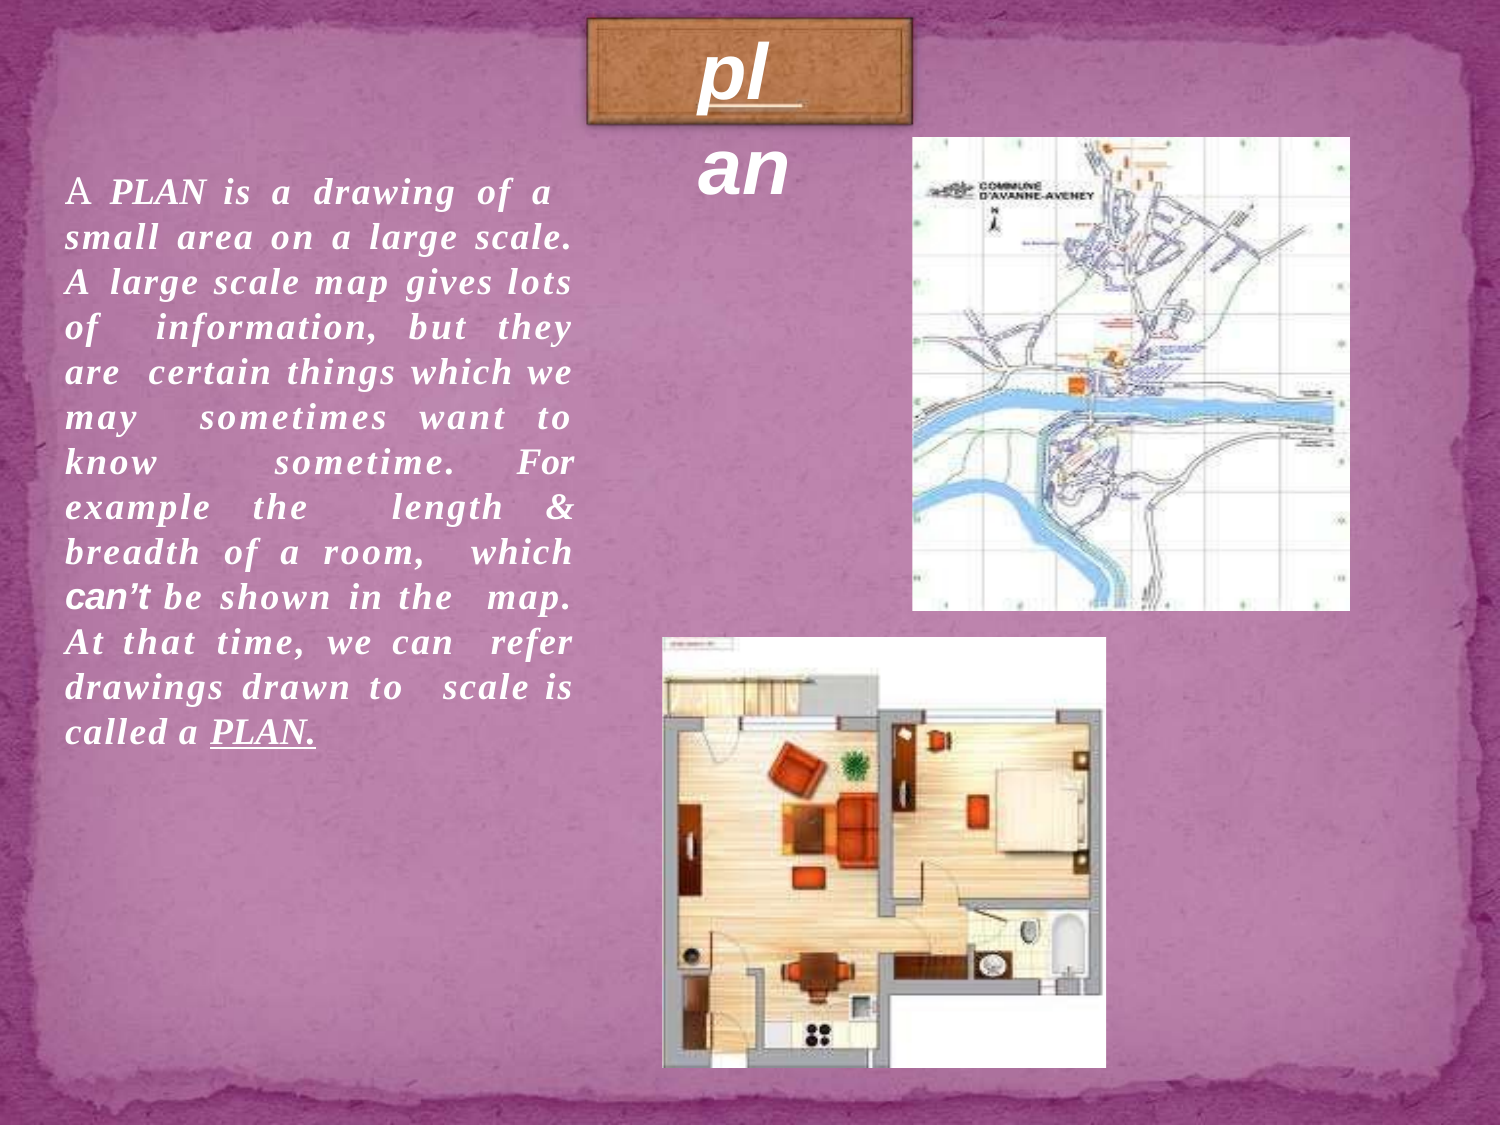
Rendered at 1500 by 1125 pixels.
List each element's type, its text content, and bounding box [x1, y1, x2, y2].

text_box [912, 137, 1350, 611]
text_box [571, 0, 929, 178]
text_box [662, 637, 1107, 1068]
title plan [695, 18, 805, 211]
text_box A PLAN is a drawing of a small area on a large scale. A large scale map gives lots of information, but they are certain things which we may sometimes want to know sometime. For example the length & breadth of a room, which can’t be shown in the map. At that time, we can refer drawings drawn to scale is called a PLAN. [62, 165, 575, 753]
picture [0, 0, 1500, 1125]
